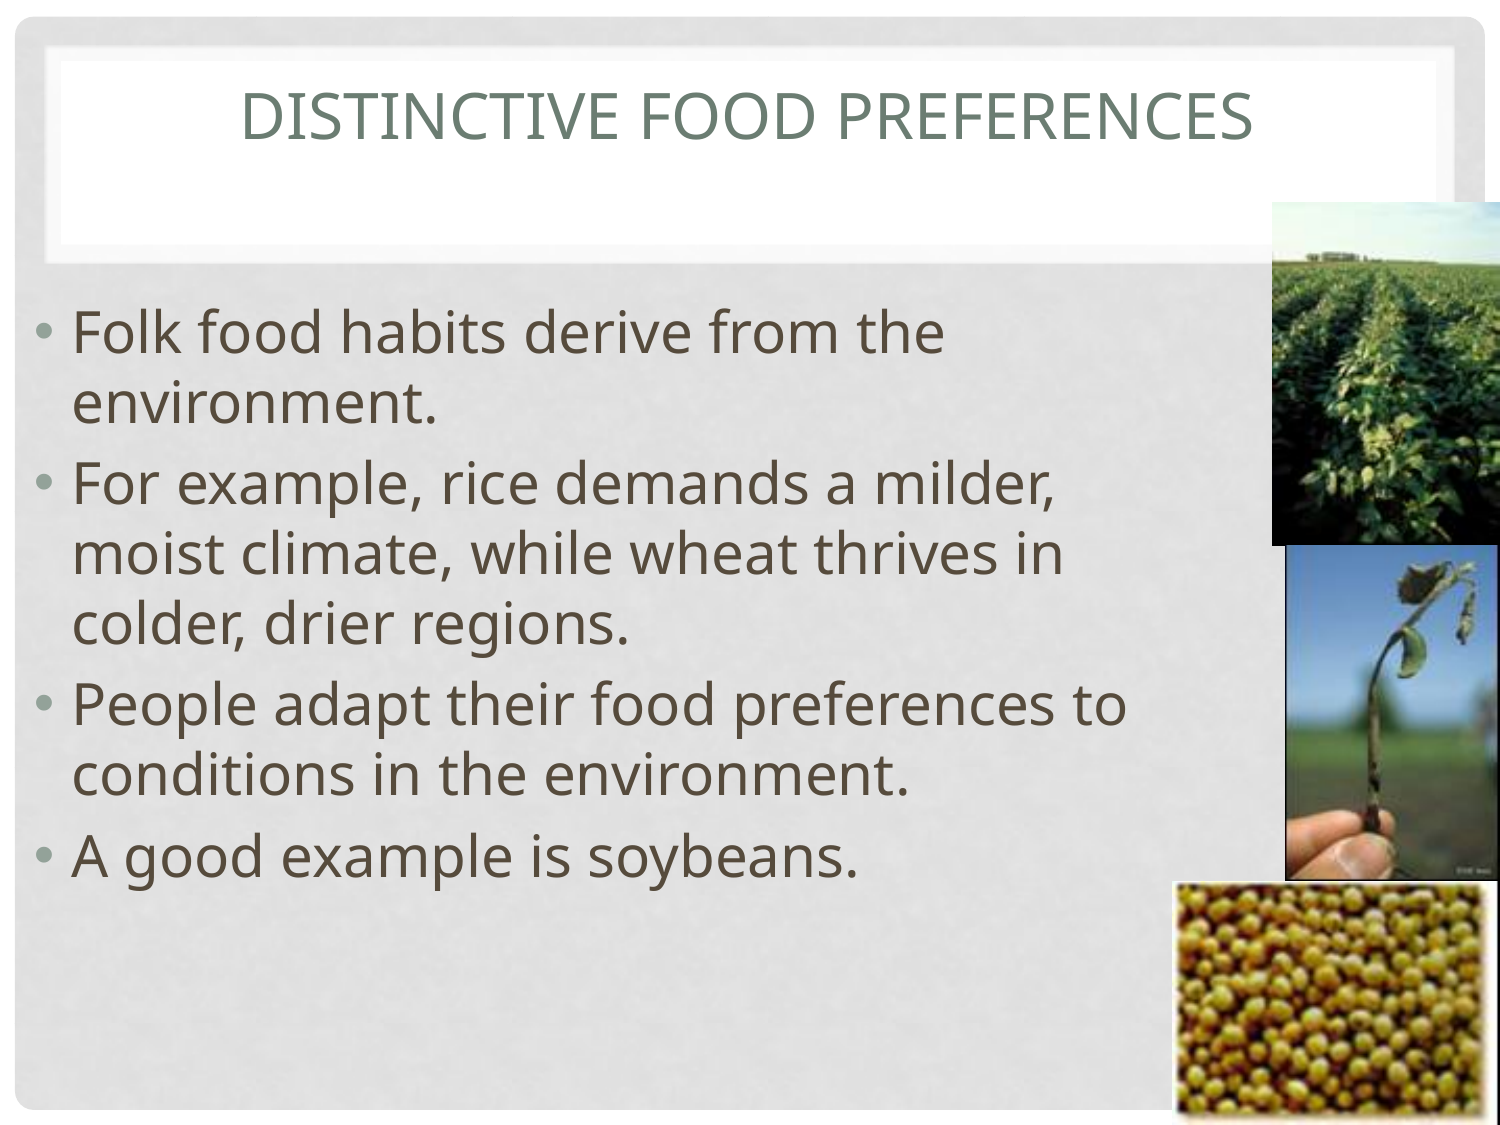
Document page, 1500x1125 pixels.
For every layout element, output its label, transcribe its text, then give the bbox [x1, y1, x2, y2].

title Distinctive Food Preferences [69, 66, 1425, 238]
picture [1172, 201, 1500, 1125]
list Folk food habits derive from the environment. For example, rice demands a milder, moist climate, while wheat thrives in colder, drier regions. People adapt their food preferences to conditions in the environment. A good example is soybeans. [0, 287, 1173, 1125]
